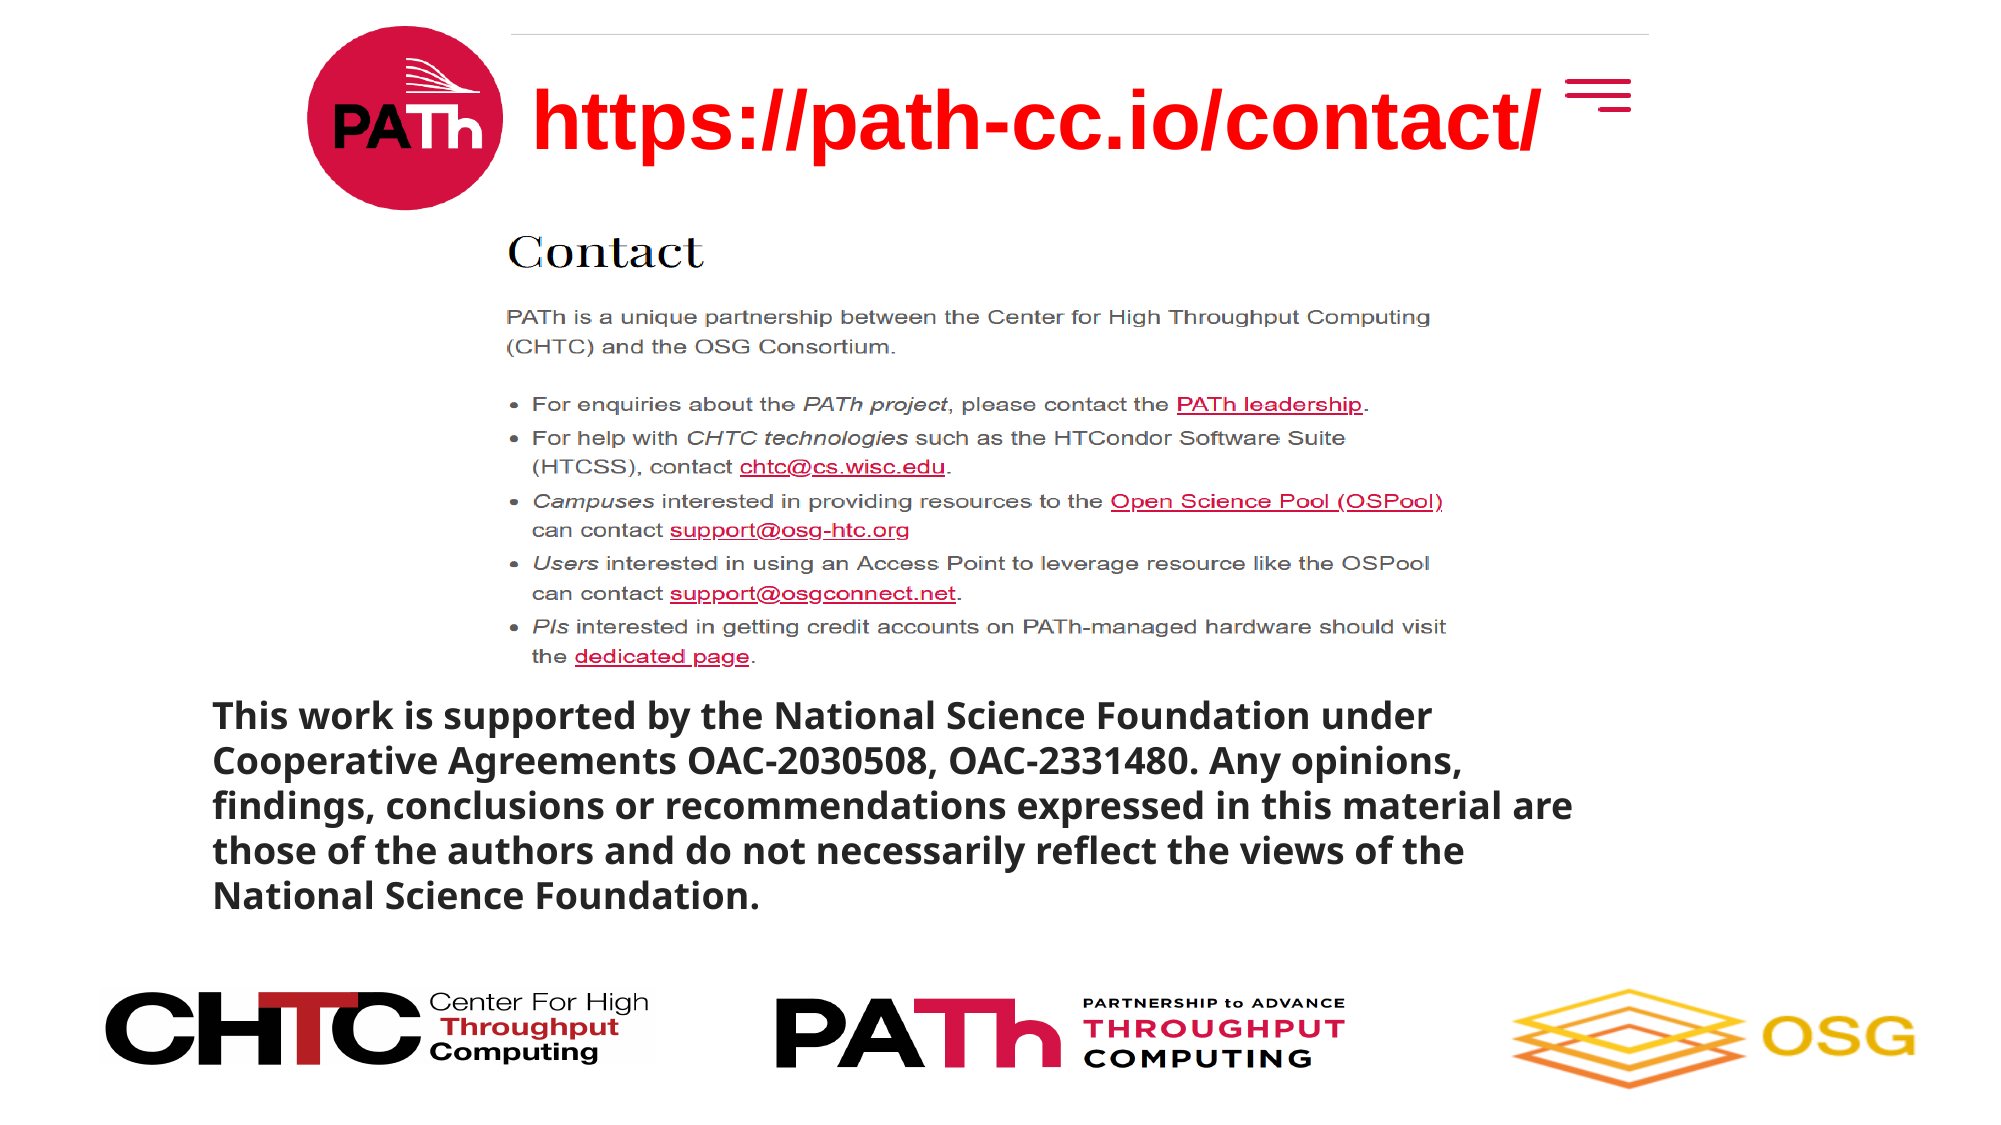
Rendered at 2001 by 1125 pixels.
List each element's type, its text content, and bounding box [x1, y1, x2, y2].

picture [769, 990, 1361, 1074]
picture [302, 15, 511, 219]
picture [1509, 969, 1924, 1105]
text_box This work is supported by the National Science Foundation under Cooperative Agreements OAC-2030508, OAC-2331480. Any opinions, findings, conclusions or recommendations expressed in this material are those of the authors and do not necessarily reflect the views of the National Science Foundation. [197, 684, 1649, 925]
picture [99, 987, 655, 1065]
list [321, 33, 1649, 700]
